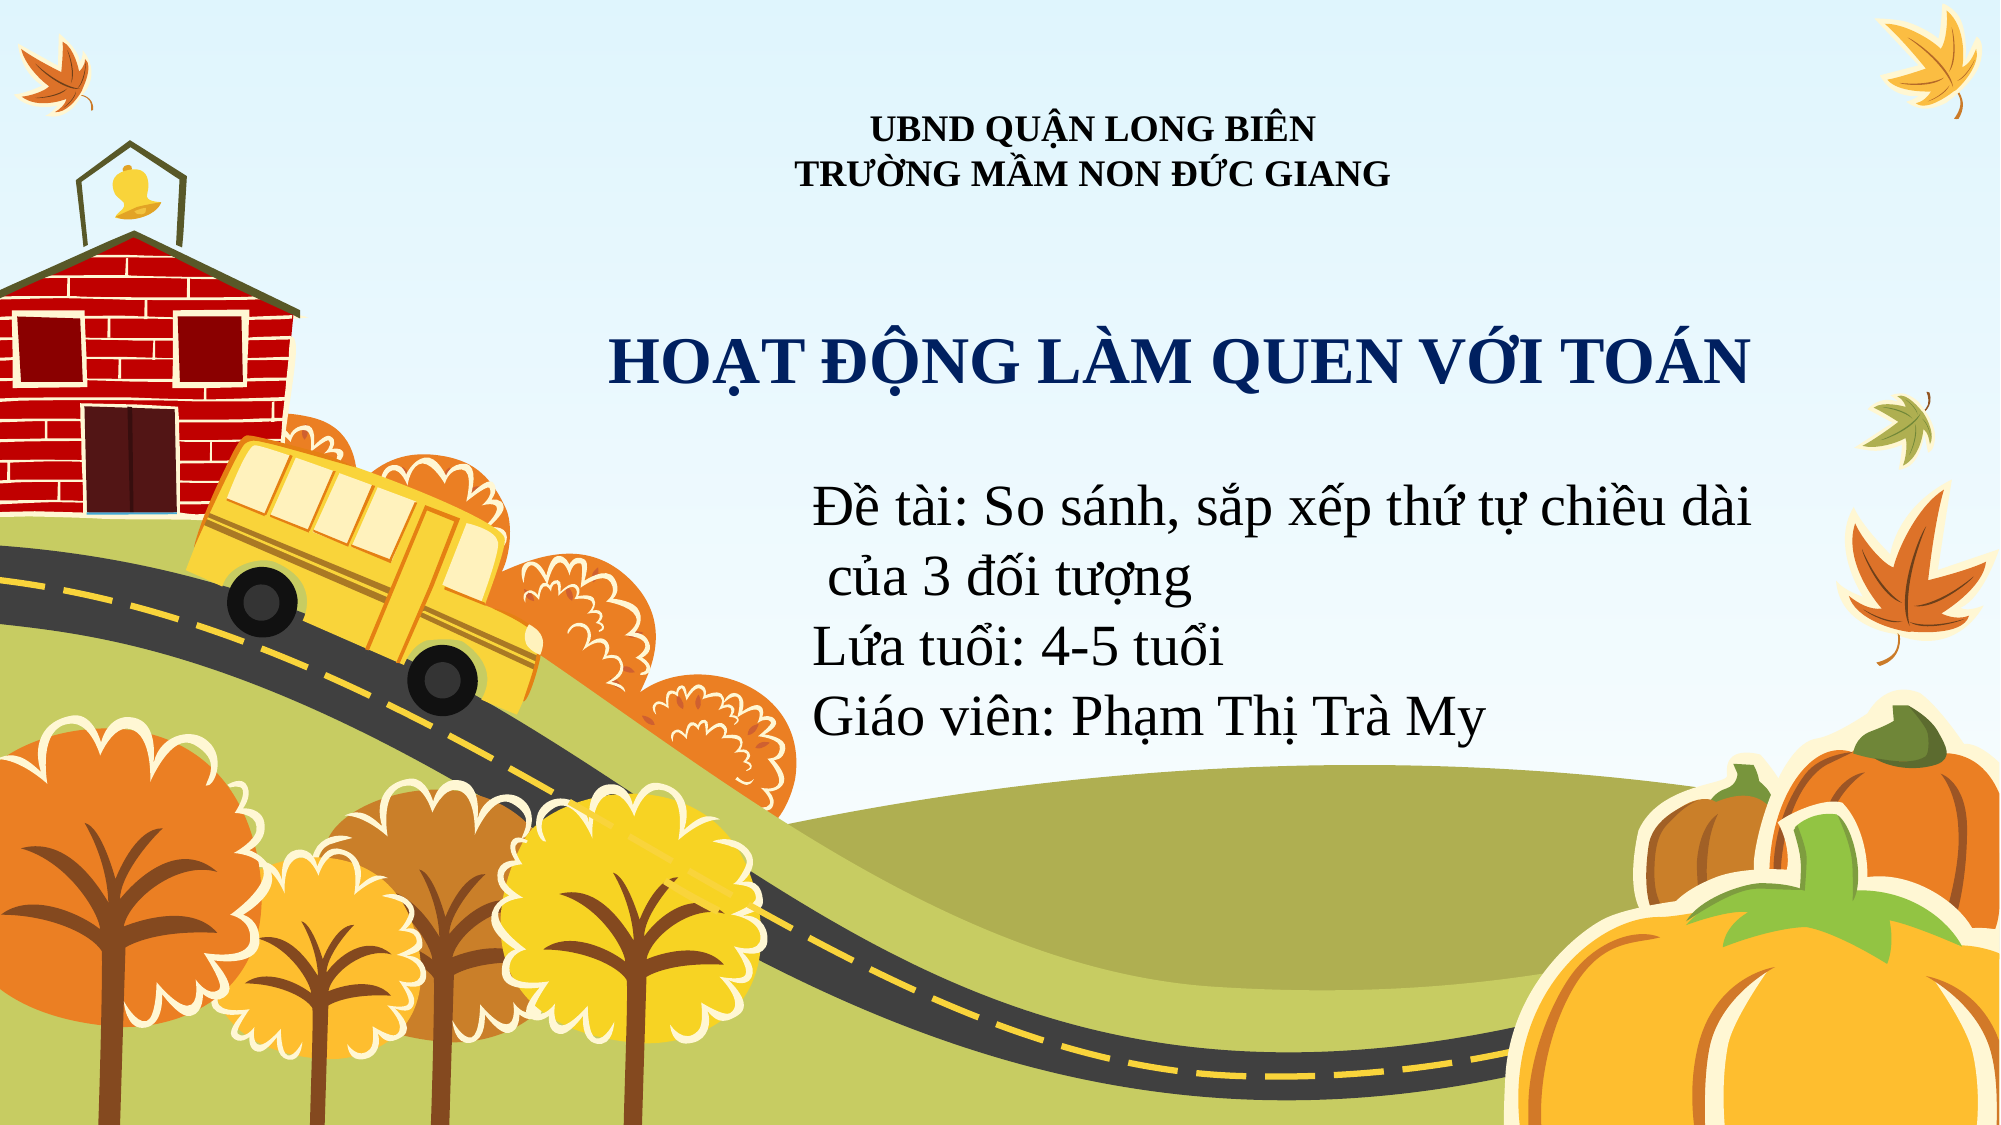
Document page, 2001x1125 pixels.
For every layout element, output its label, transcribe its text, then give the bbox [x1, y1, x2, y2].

text_box UBND QUẬN LONG BIÊN TRƯỜNG MẦM NON ĐỨC GIANG [785, 99, 1401, 198]
text_box Đề tài: So sánh, sắp xếp thứ tự chiều dài của 3 đối tượng Lứa tuổi: 4-5 tuổi Giáo viên: Phạm Thị Trà My [804, 462, 1762, 791]
text_box HOẠT ĐỘNG LÀM QUEN VỚI TOÁN [600, 312, 1762, 401]
